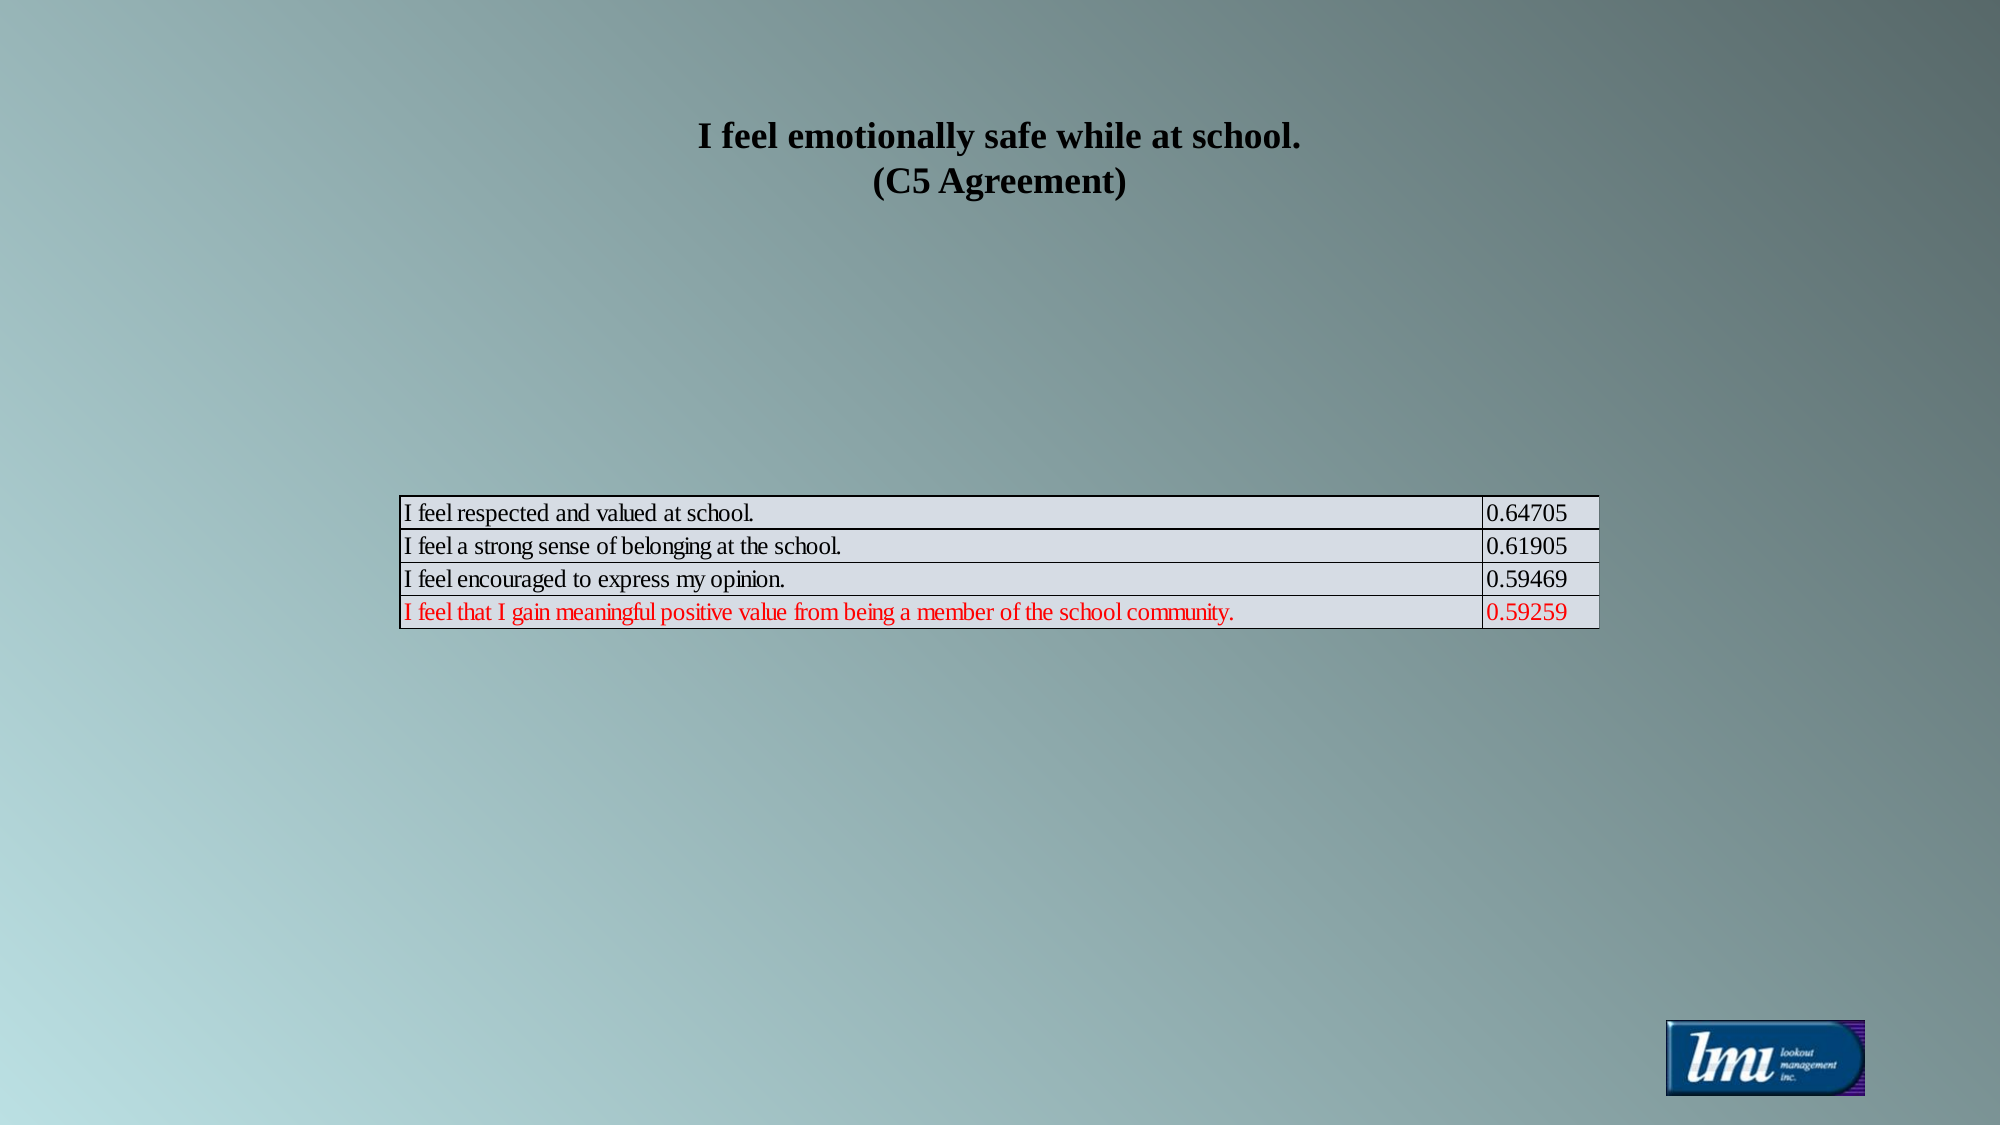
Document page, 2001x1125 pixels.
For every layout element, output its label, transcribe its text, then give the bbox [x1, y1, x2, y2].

picture [1666, 1020, 1865, 1096]
picture [399, 495, 1601, 630]
text_box I feel emotionally safe while at school. (C5 Agreement) [270, 104, 1730, 209]
